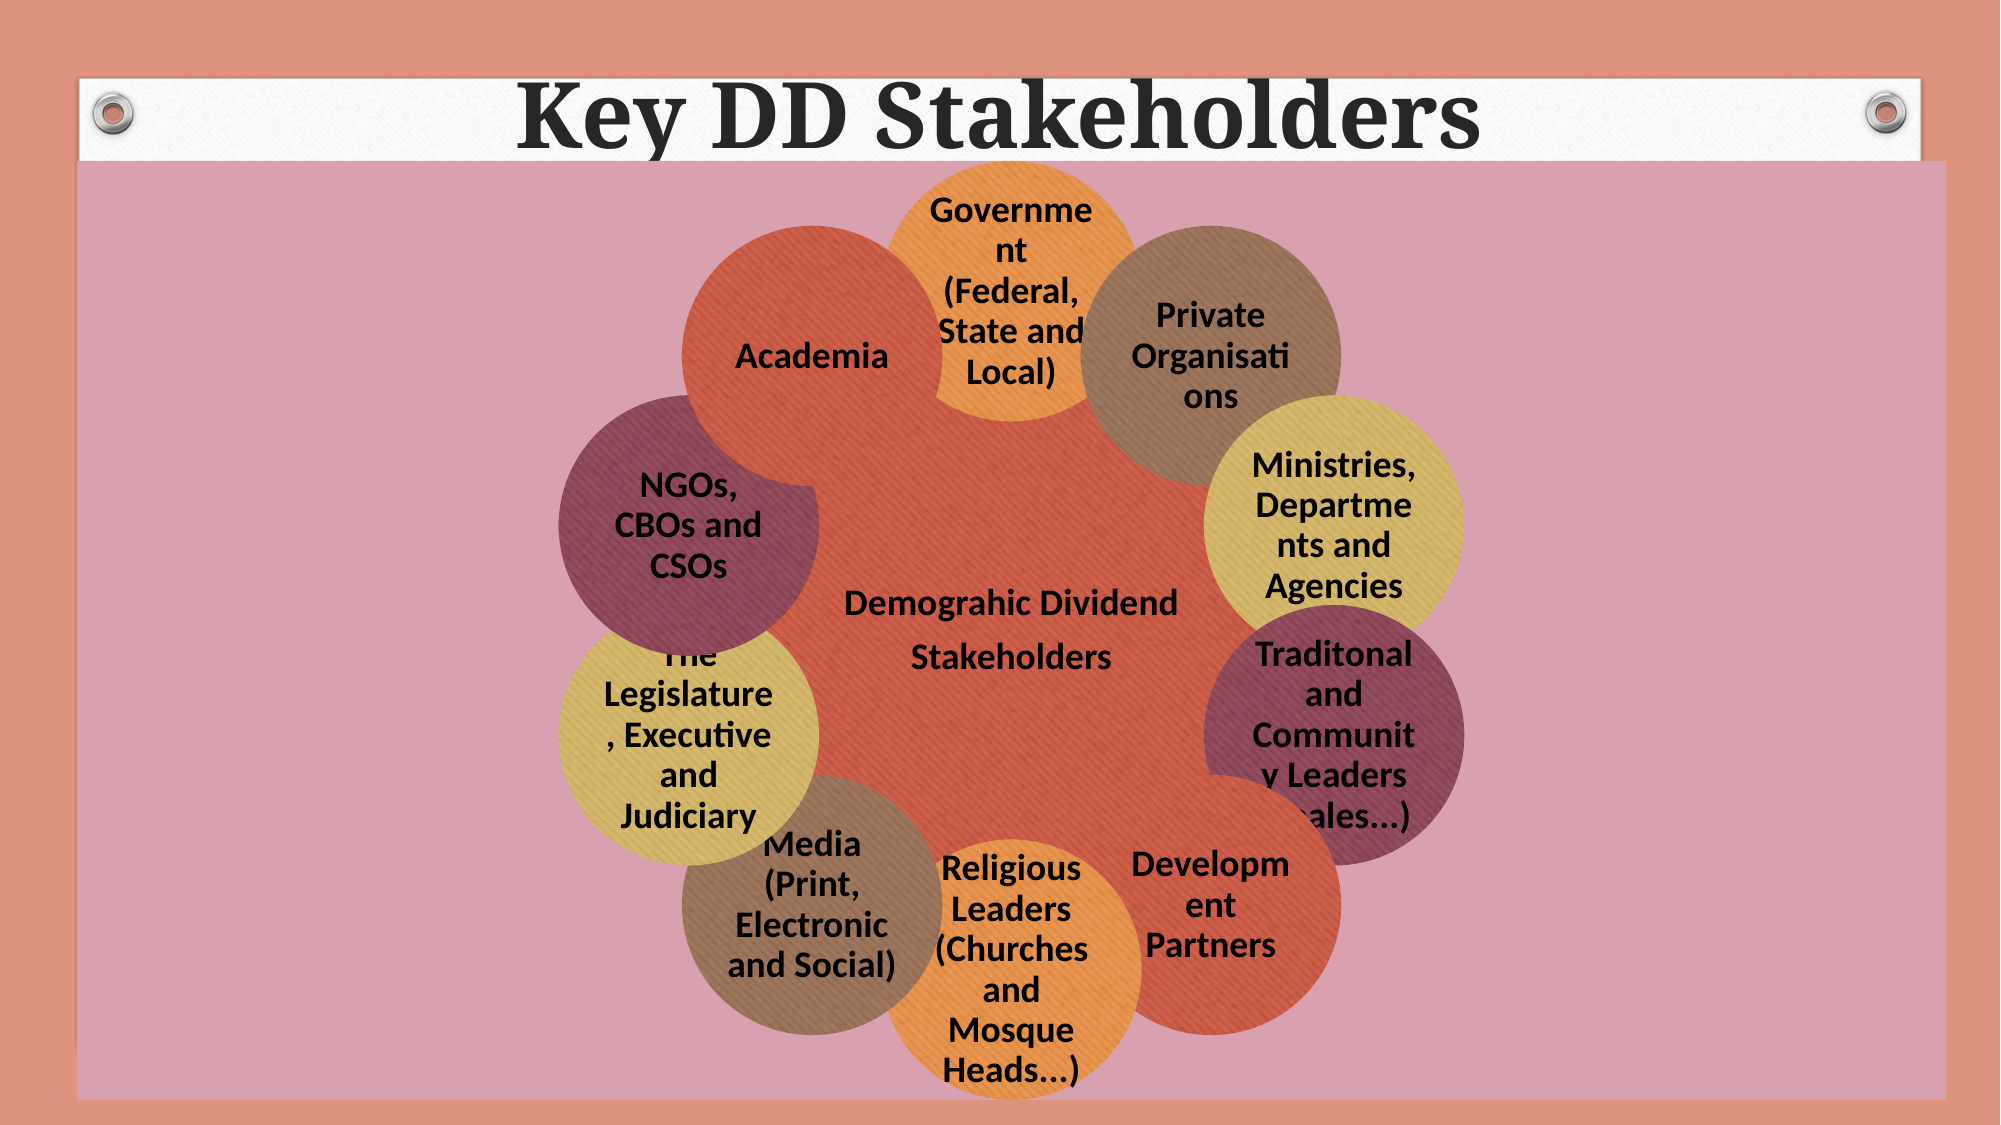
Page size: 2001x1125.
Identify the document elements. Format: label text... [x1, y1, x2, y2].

title Key DD Stakeholders [137, 3, 1863, 160]
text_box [76, 160, 1947, 1101]
picture [0, 0, 2000, 1125]
